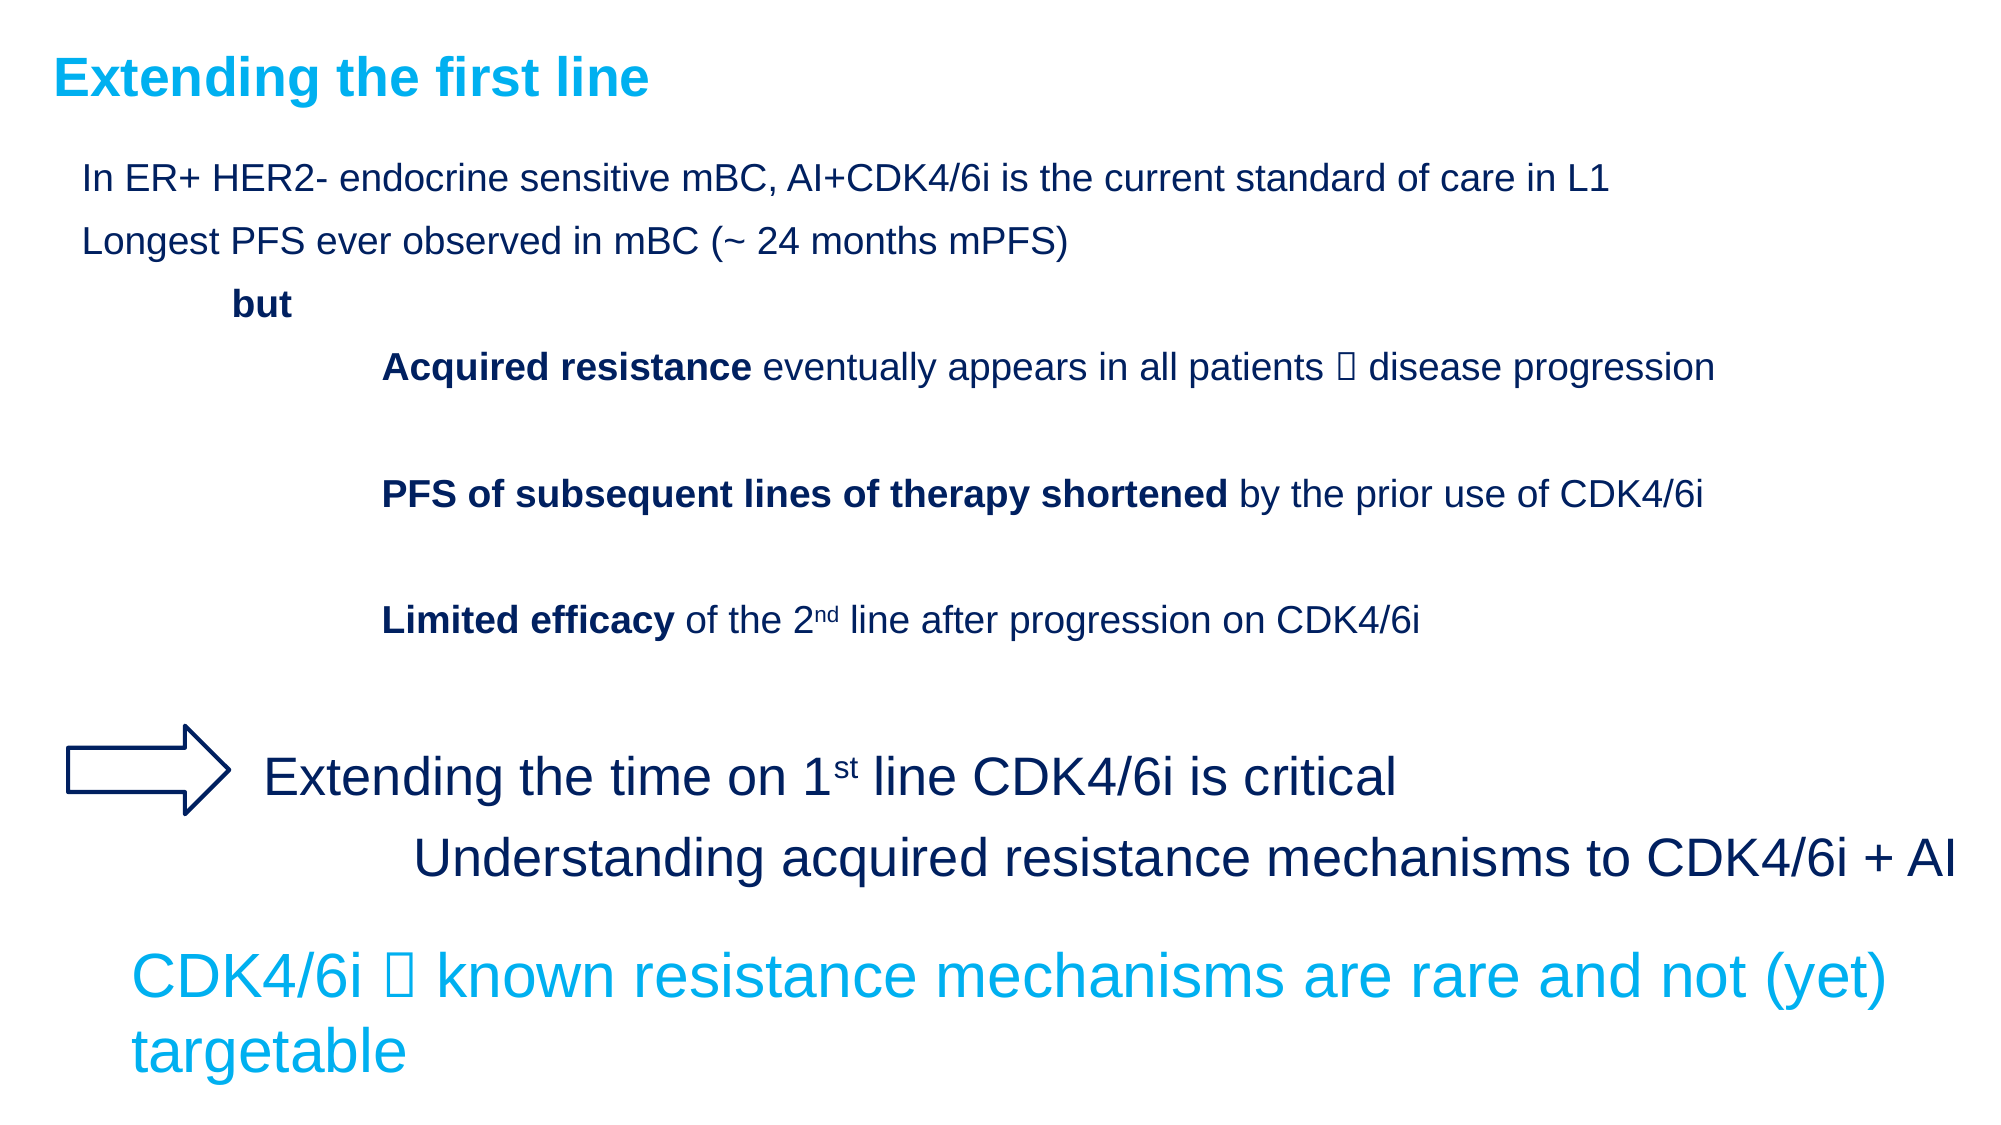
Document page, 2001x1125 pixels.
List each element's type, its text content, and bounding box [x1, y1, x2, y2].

text_box Extending the time on 1st line CDK4/6i is critical Understanding acquired resistance mechanisms to CDK4/6i + AI [248, 733, 2000, 896]
text_box In ER+ HER2- endocrine sensitive mBC, AI+CDK4/6i is the current standard of care in L1 Longest PFS ever observed in mBC (~ 24 months mPFS) but Acquired resistance eventually appears in all patients  disease progression PFS of subsequent lines of therapy shortened by the prior use of CDK4/6i Limited efficacy of the 2nd line after progression on CDK4/6i [66, 144, 1800, 649]
text_box Extending the first line [38, 33, 1905, 117]
text_box [66, 723, 232, 817]
text_box CDK4/6i  known resistance mechanisms are rare and not (yet) targetable [116, 927, 1967, 1093]
